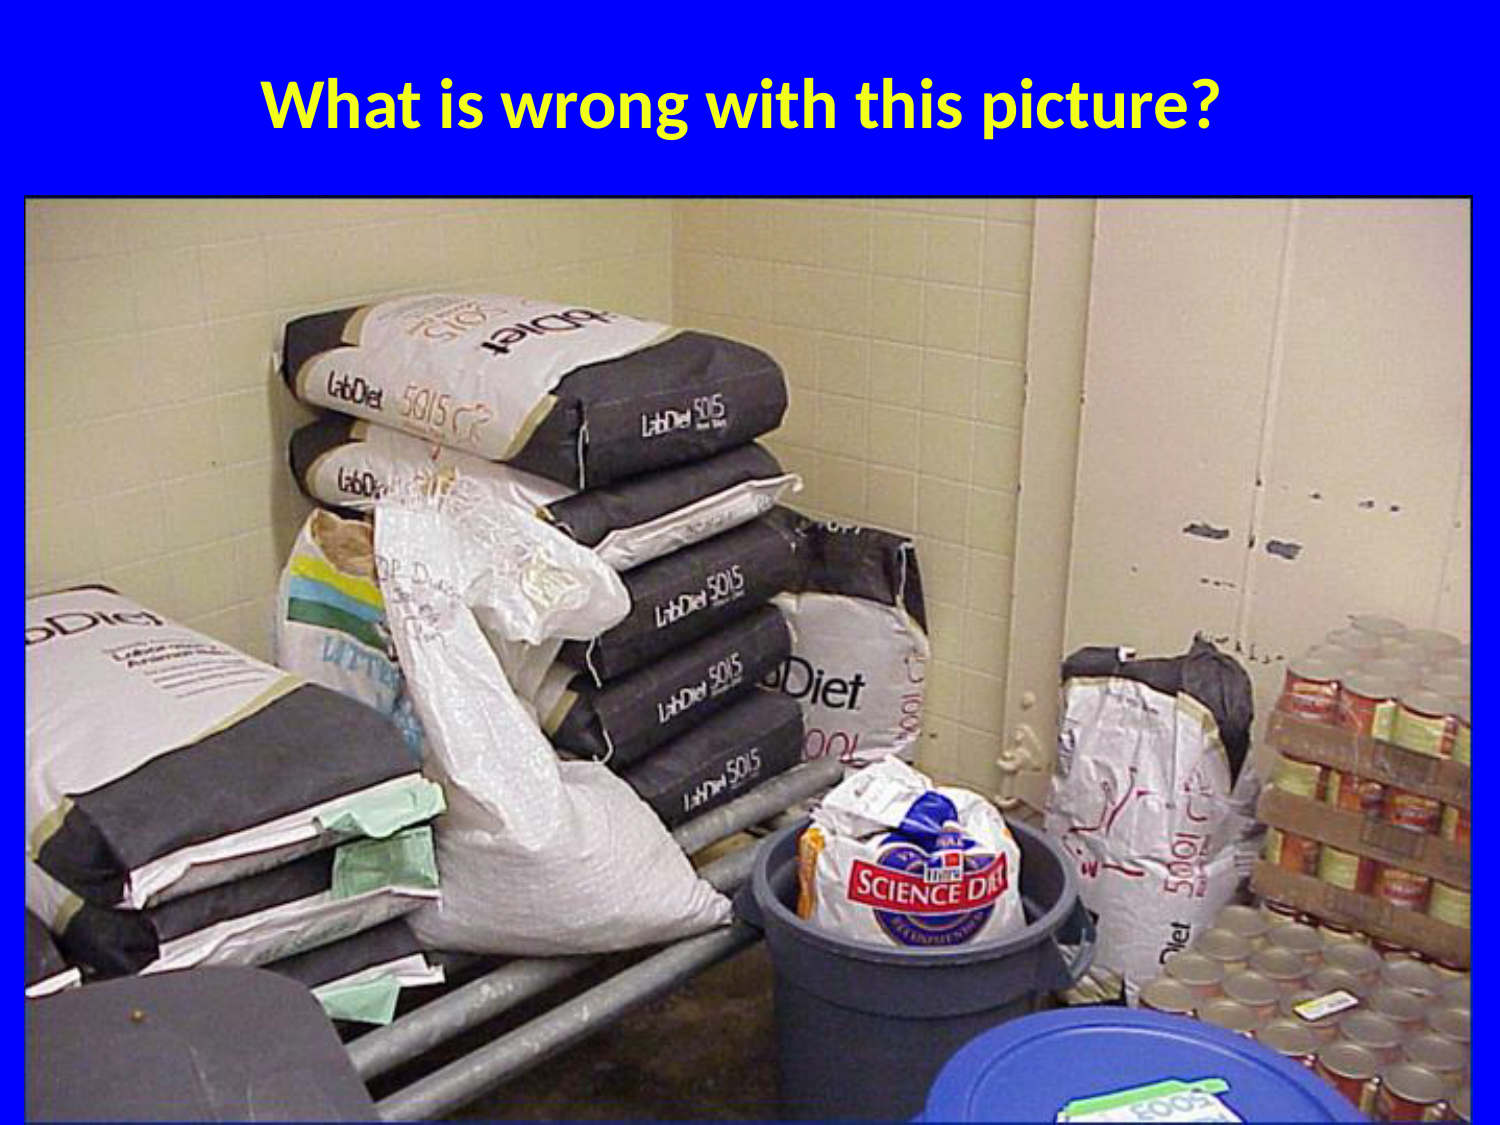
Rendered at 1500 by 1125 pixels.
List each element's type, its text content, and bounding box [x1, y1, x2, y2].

picture [24, 195, 1474, 1125]
title What is wrong with this picture? [75, 49, 1425, 195]
